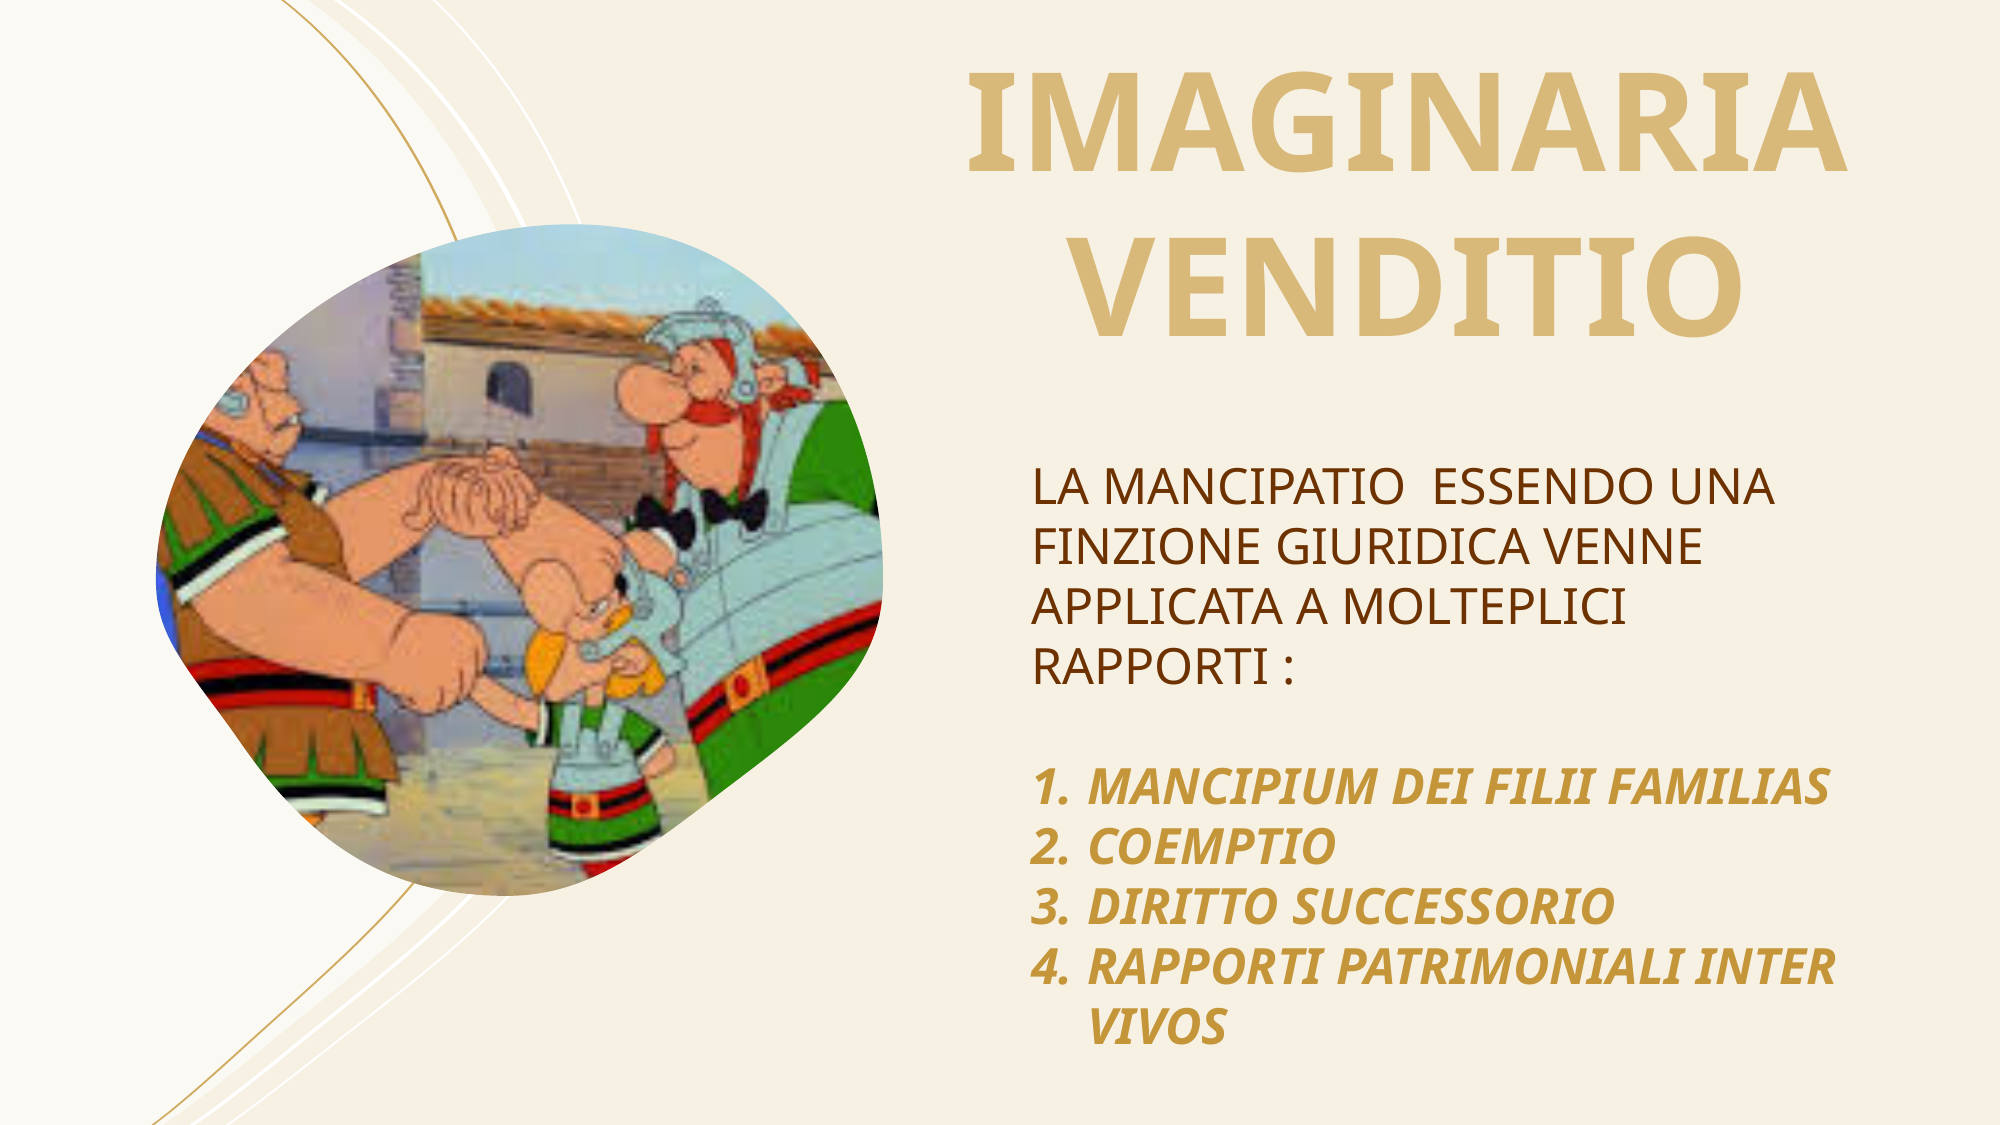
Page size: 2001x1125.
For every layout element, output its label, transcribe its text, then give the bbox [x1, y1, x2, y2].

text_box LA MANCIPATIO ESSENDO UNA FINZIONE GIURIDICA VENNE APPLICATA A MOLTEPLICI RAPPORTI : MANCIPIUM DEI FILII FAMILIAS COEMPTIO DIRITTO SUCCESSORIO RAPPORTI PATRIMONIALI INTER VIVOS [1016, 446, 1911, 1062]
text_box IMAGINARIA VENDITIO [905, 26, 1911, 371]
picture [155, 224, 884, 896]
